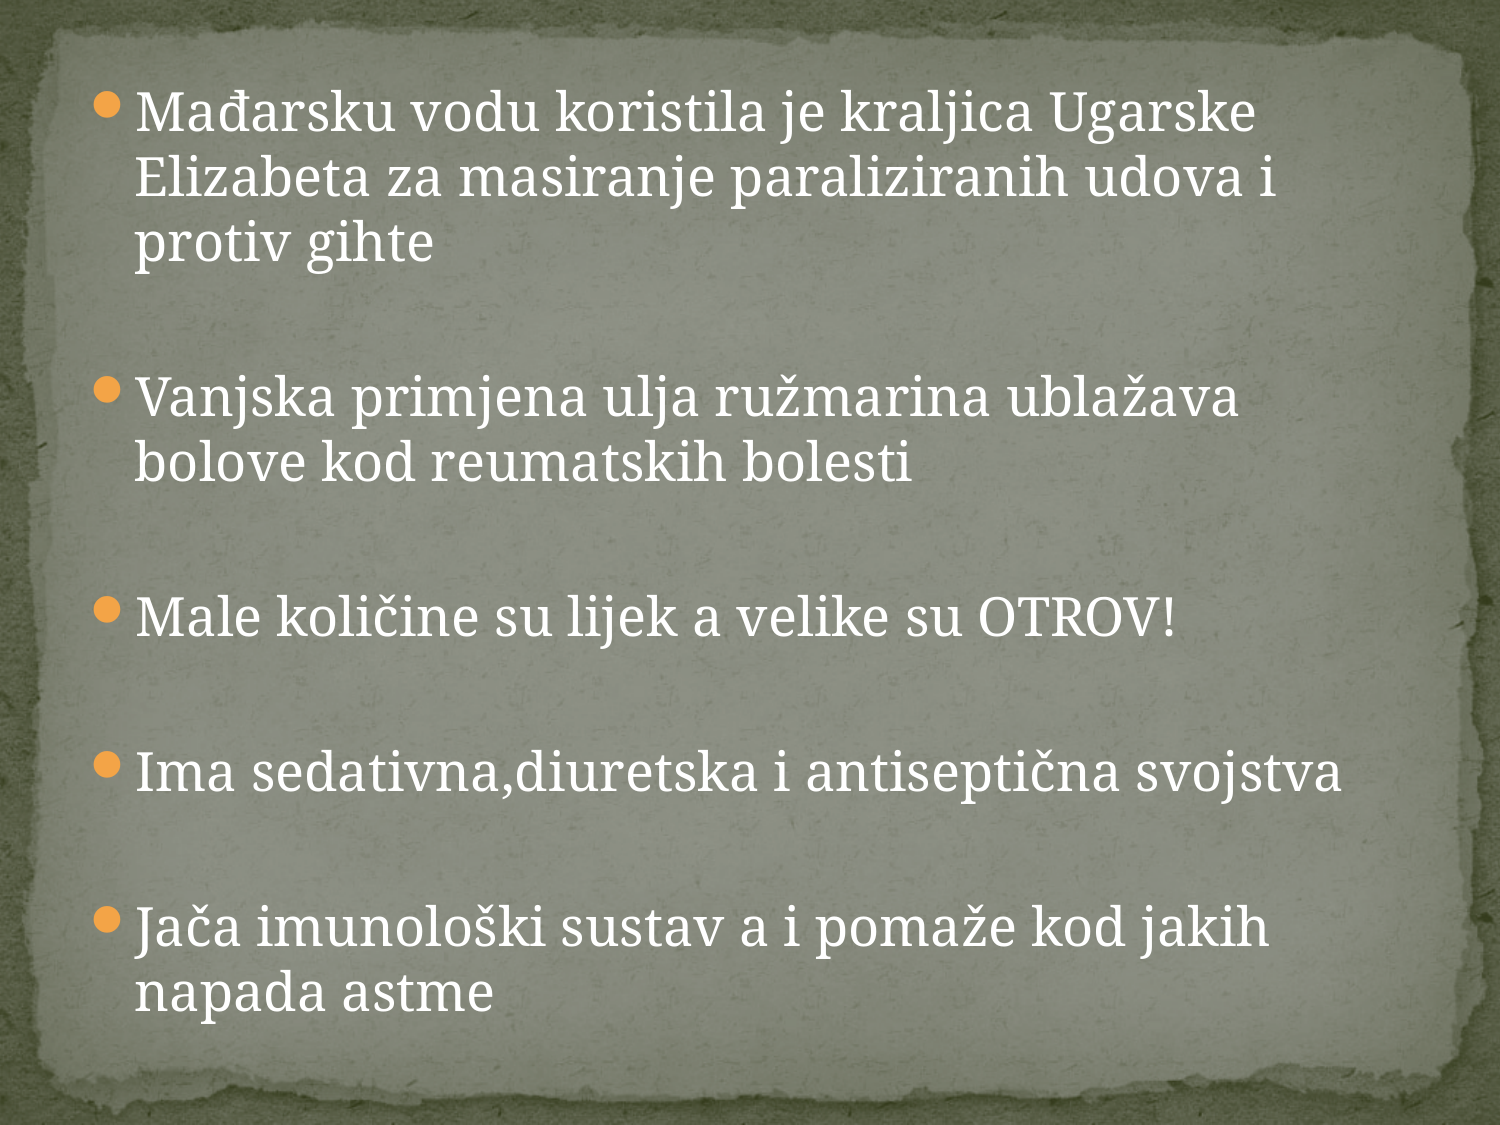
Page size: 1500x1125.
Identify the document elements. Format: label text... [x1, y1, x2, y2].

list Mađarsku vodu koristila je kraljica Ugarske Elizabeta za masiranje paraliziranih udova i protiv gihte Vanjska primjena ulja ružmarina ublažava bolove kod reumatskih bolesti Male količine su lijek a velike su OTROV! Ima sedativna,diuretska i antiseptična svojstva Jača imunološki sustav a i pomaže kod jakih napada astme [75, 70, 1425, 1000]
